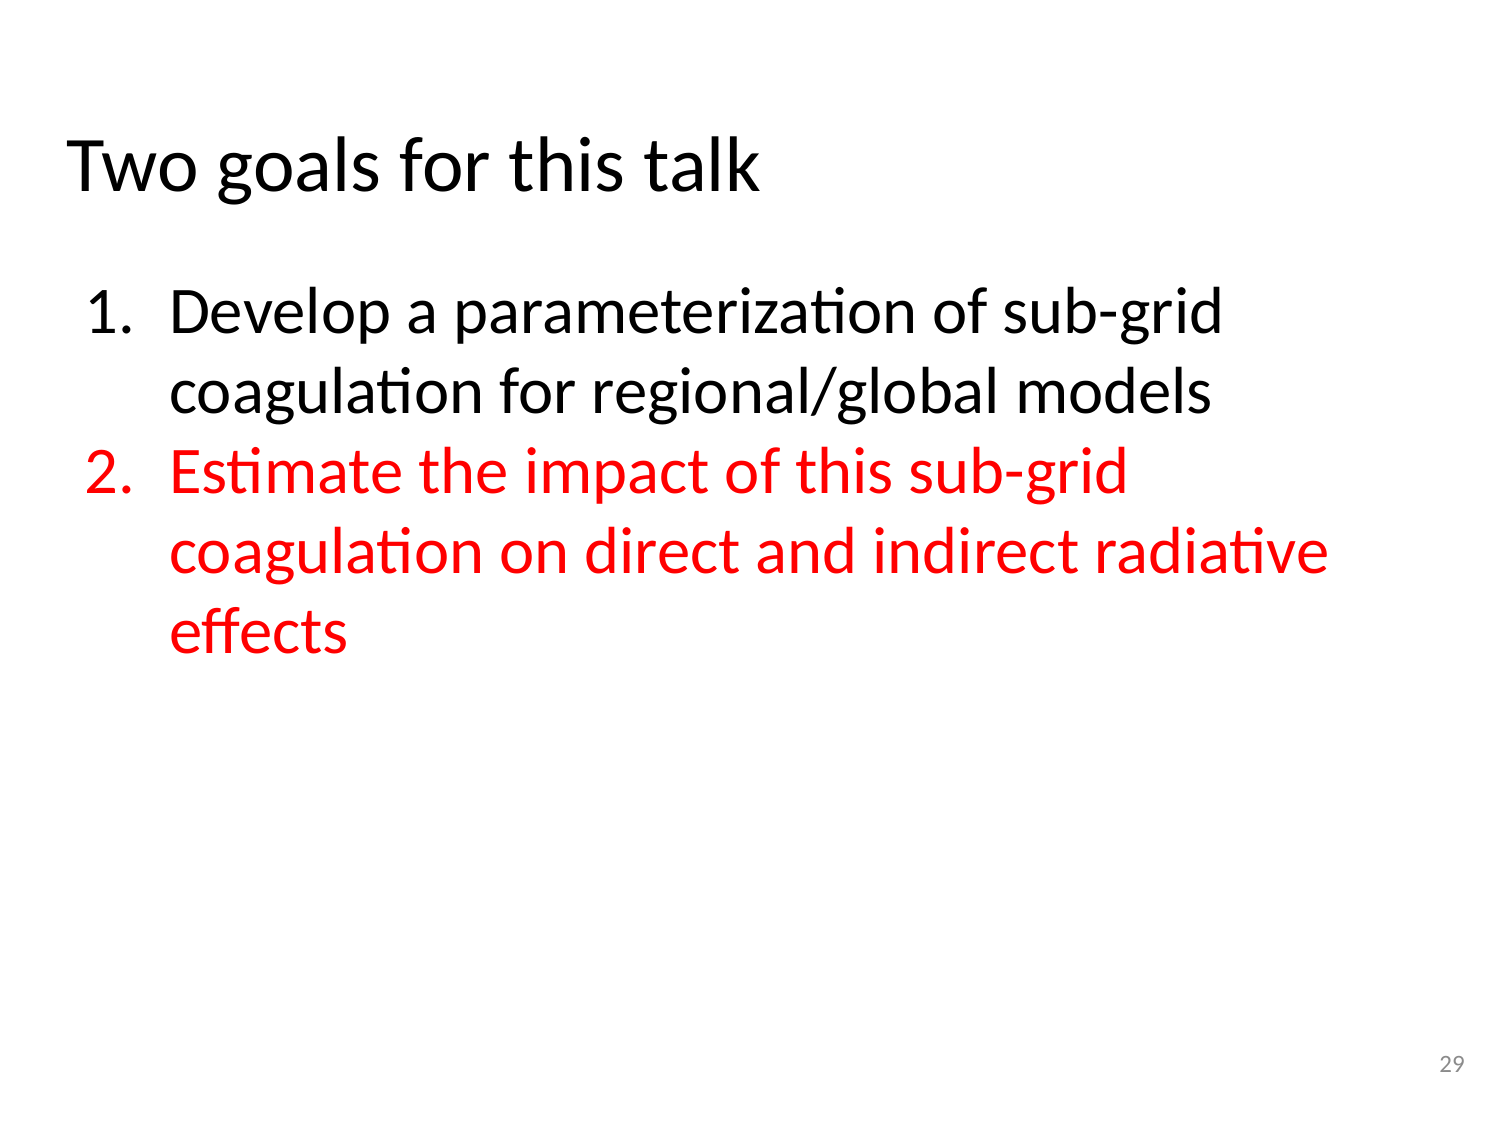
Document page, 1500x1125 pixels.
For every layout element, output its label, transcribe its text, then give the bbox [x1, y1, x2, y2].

slide_number 29 [1389, 1019, 1480, 1106]
list Develop a parameterization of sub-grid coagulation for regional/global models Estimate the impact of this sub-grid coagulation on direct and indirect radiative effects [51, 252, 1449, 1000]
title Two goals for this talk [51, 97, 1449, 223]
